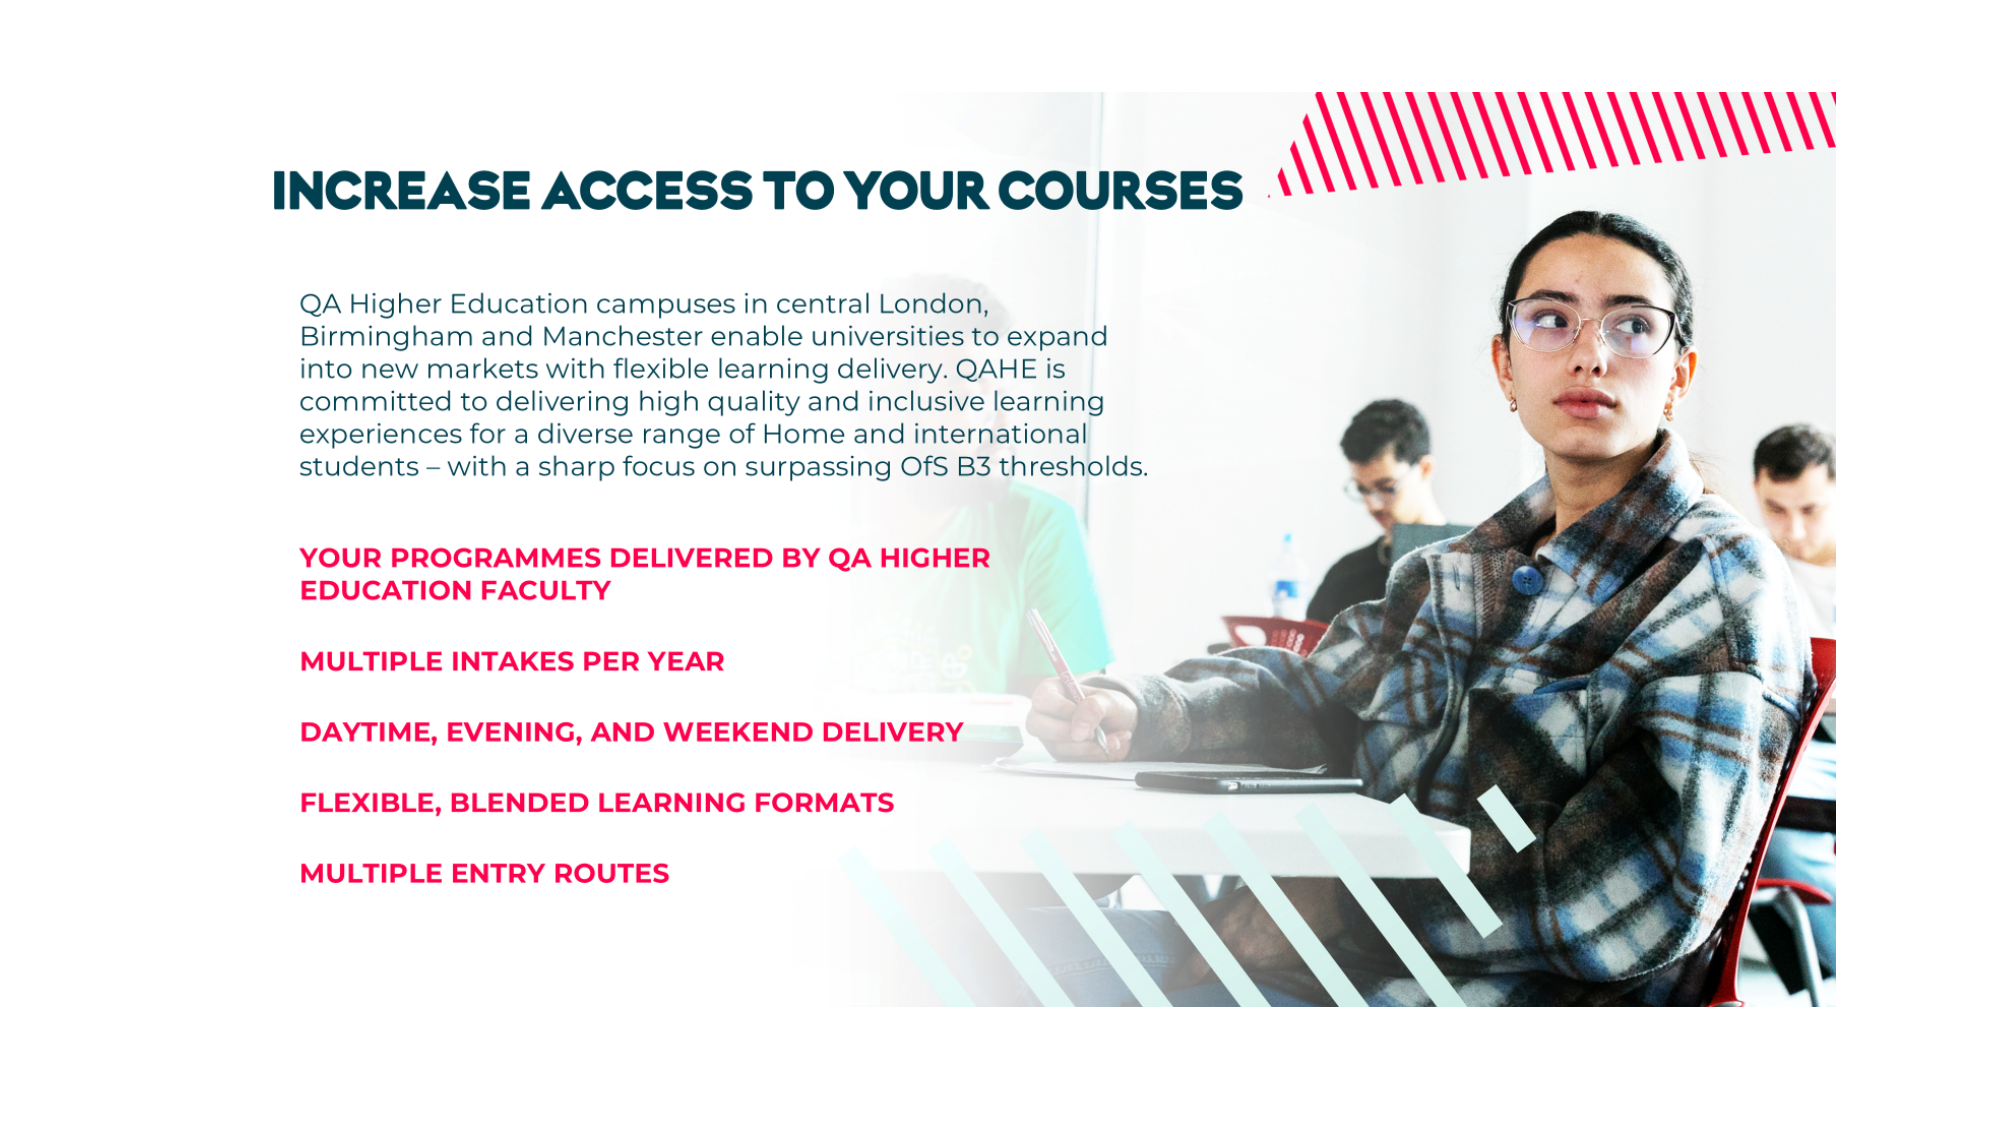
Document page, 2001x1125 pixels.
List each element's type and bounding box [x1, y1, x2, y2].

picture [210, 92, 1836, 1007]
